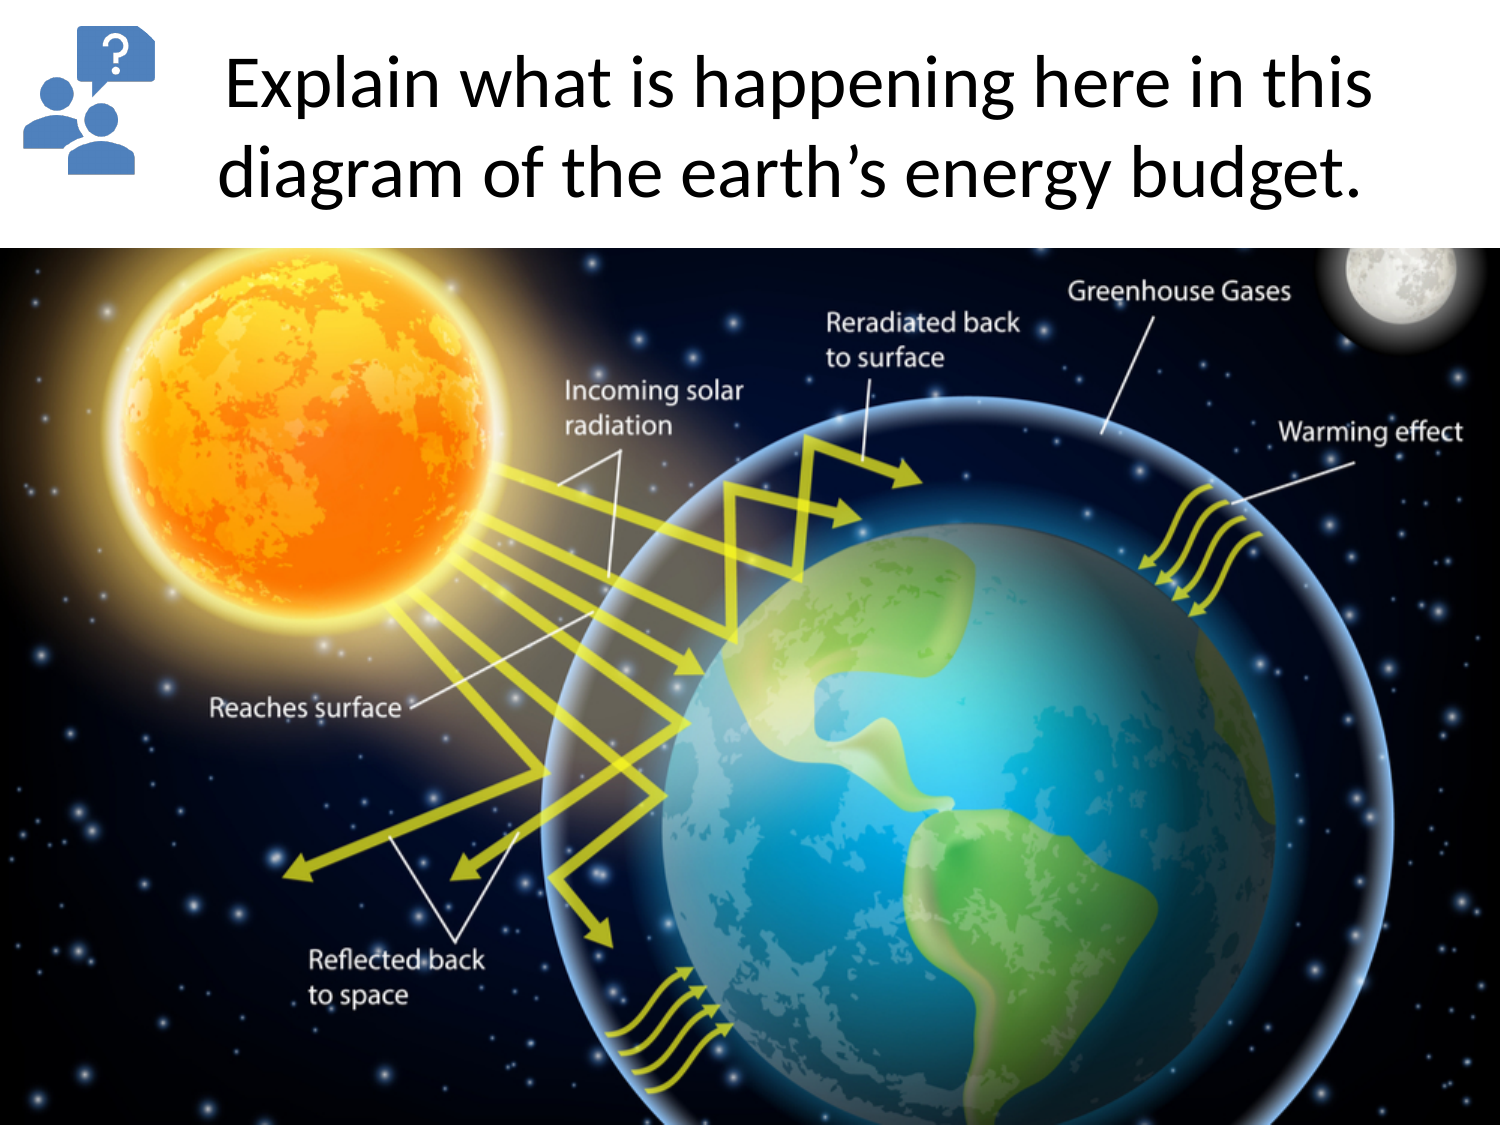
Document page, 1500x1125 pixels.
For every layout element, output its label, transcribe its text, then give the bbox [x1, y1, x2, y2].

picture [0, 248, 1500, 1125]
text_box [0, 11, 166, 189]
text_box Explain what is happening here in this diagram of the earth’s energy budget. [166, 24, 1433, 220]
